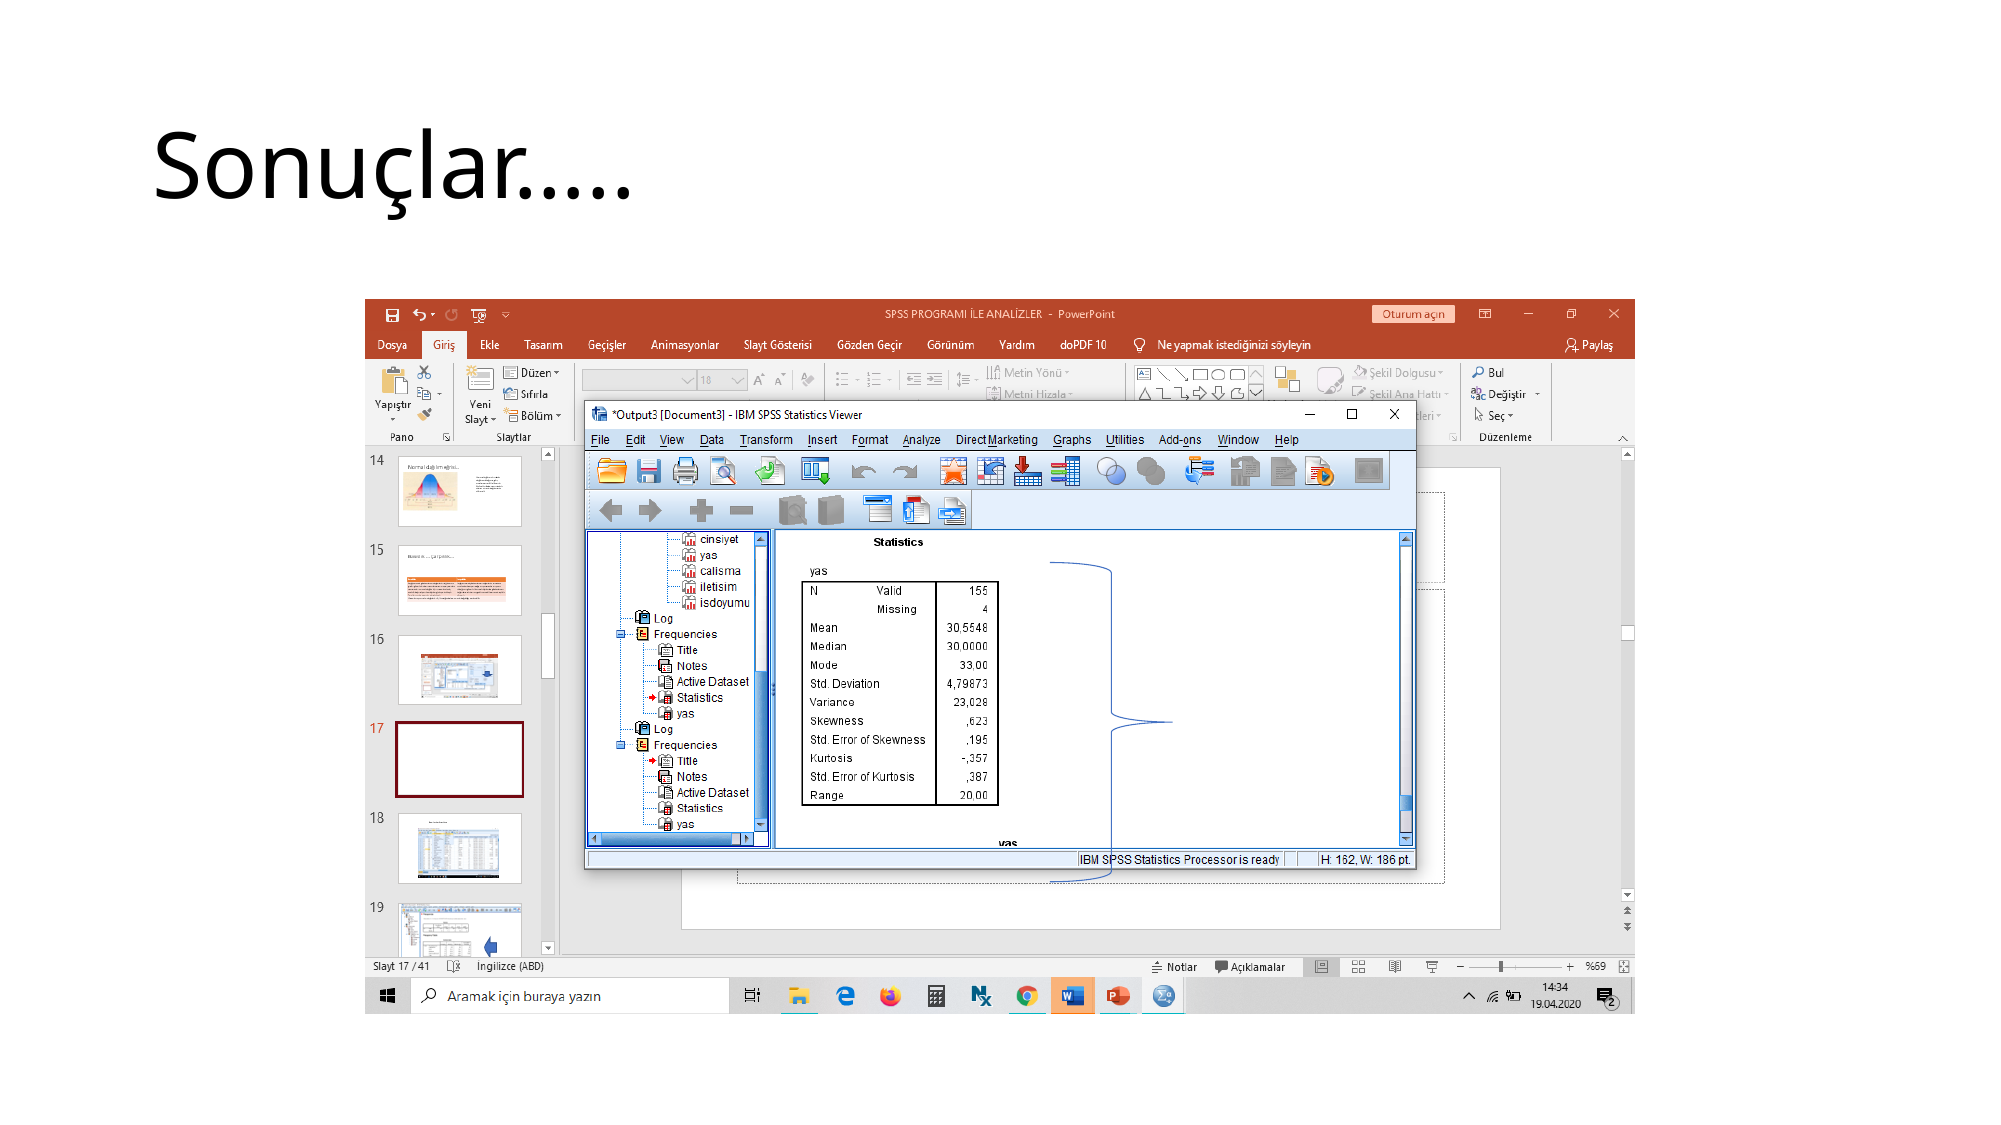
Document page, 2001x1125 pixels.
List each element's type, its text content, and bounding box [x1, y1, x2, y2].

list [365, 299, 1635, 1014]
title Sonuçlar….. [137, 59, 1863, 278]
